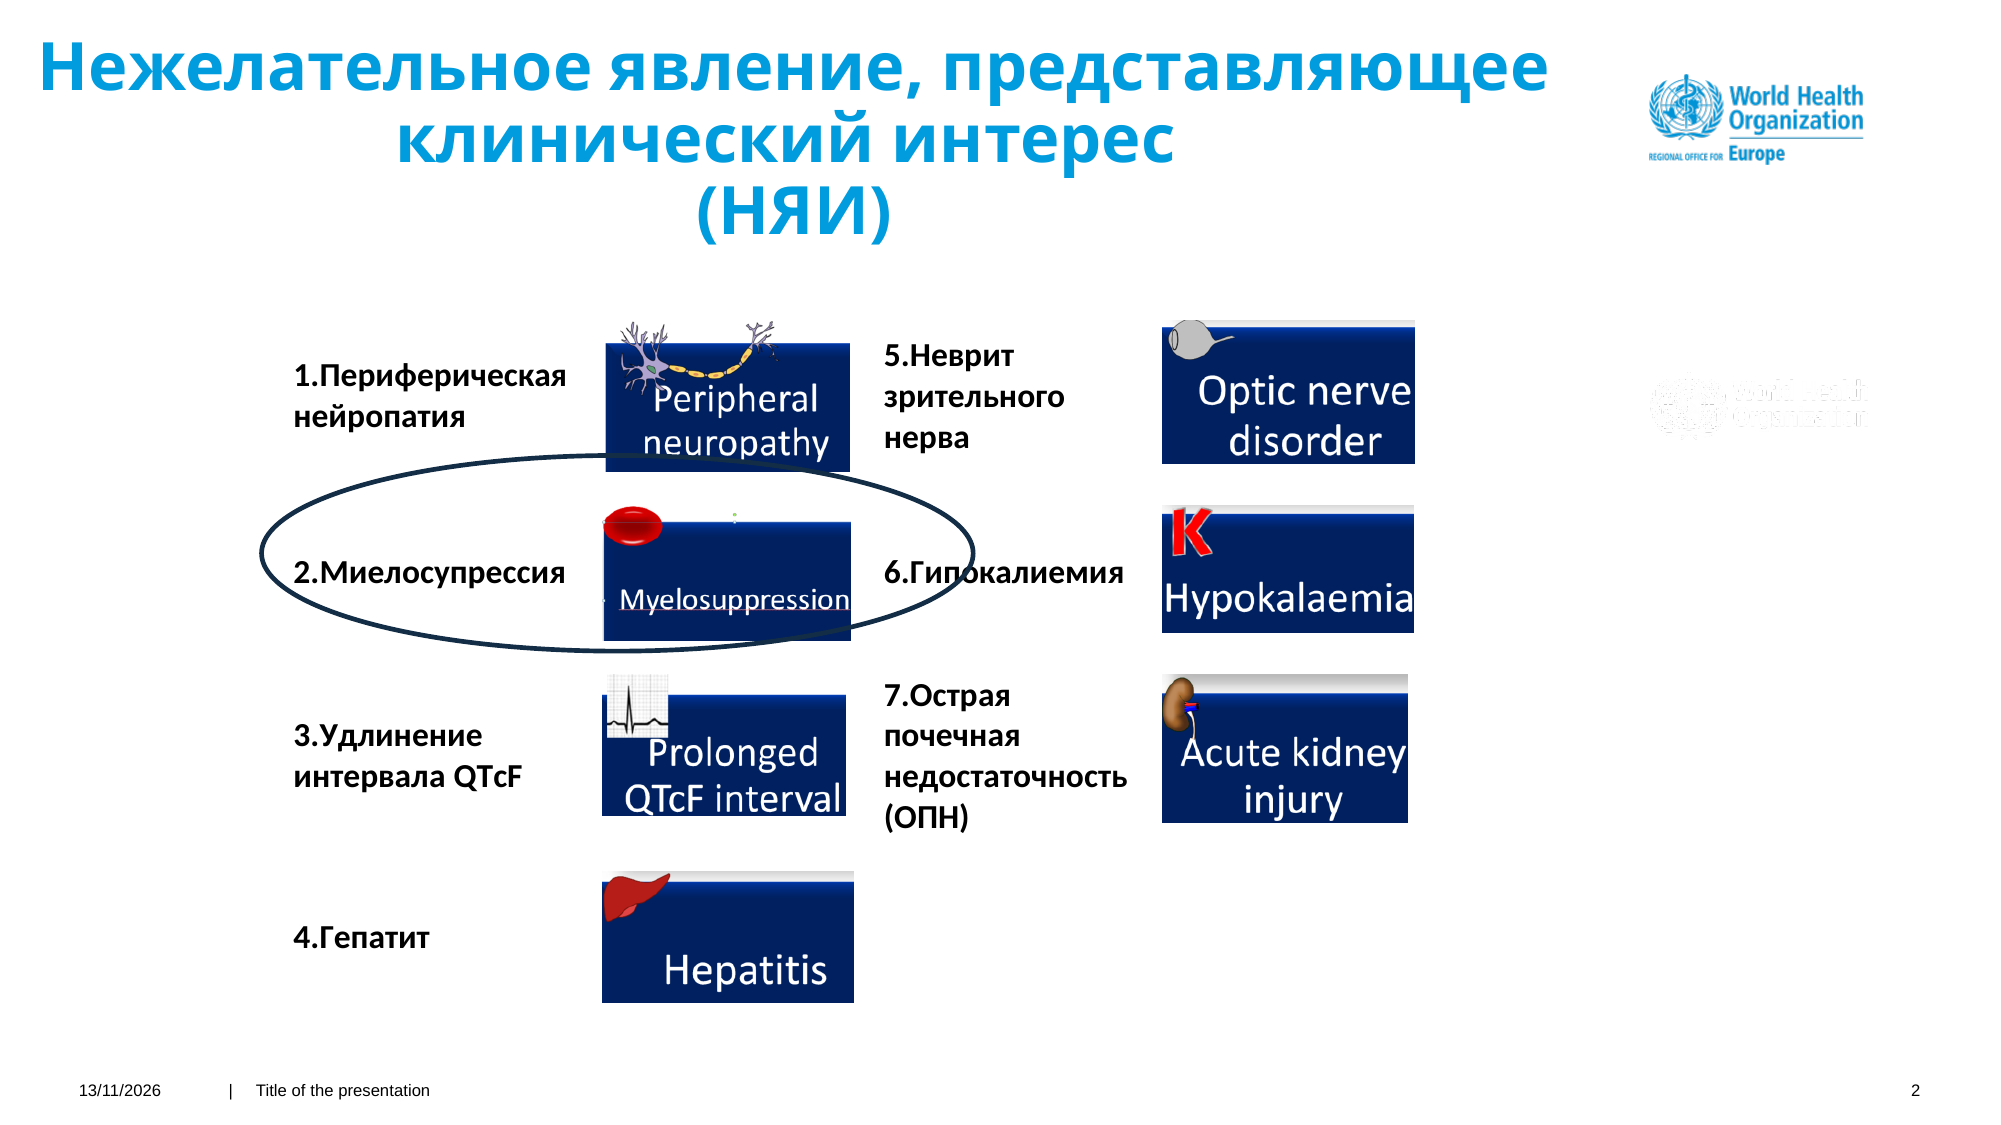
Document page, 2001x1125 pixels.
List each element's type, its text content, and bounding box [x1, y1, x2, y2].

title Нежелательное явление, представляющее клинический интерес (НЯИ) [0, 35, 1645, 250]
text_box [260, 522, 278, 585]
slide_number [78, 1079, 209, 1109]
slide_number 2 [1872, 1079, 1921, 1109]
picture [1645, 62, 1904, 177]
footer | Title of the presentation [228, 1079, 600, 1109]
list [278, 303, 1548, 1090]
picture [1596, 349, 1922, 463]
